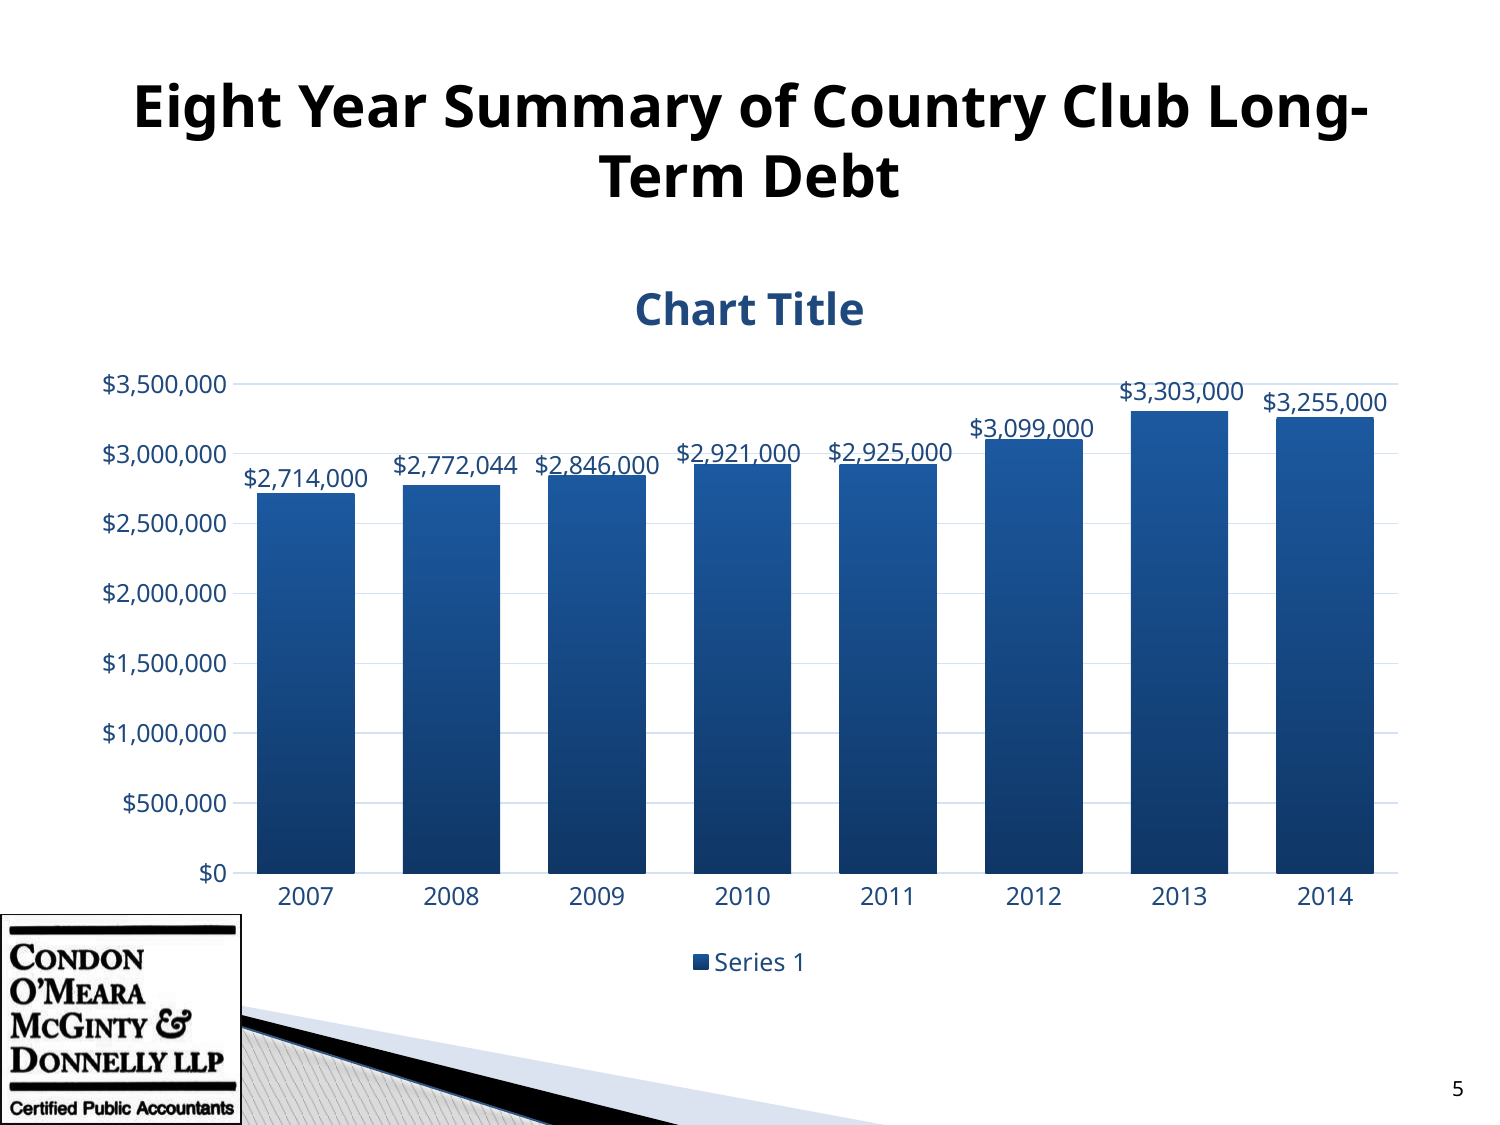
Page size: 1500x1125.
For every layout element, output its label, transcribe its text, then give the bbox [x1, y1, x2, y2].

slide_number 5 [1418, 1051, 1479, 1112]
title Eight Year Summary of Country Club Long-Term Debt [75, 45, 1425, 233]
chart [74, 242, 1426, 986]
